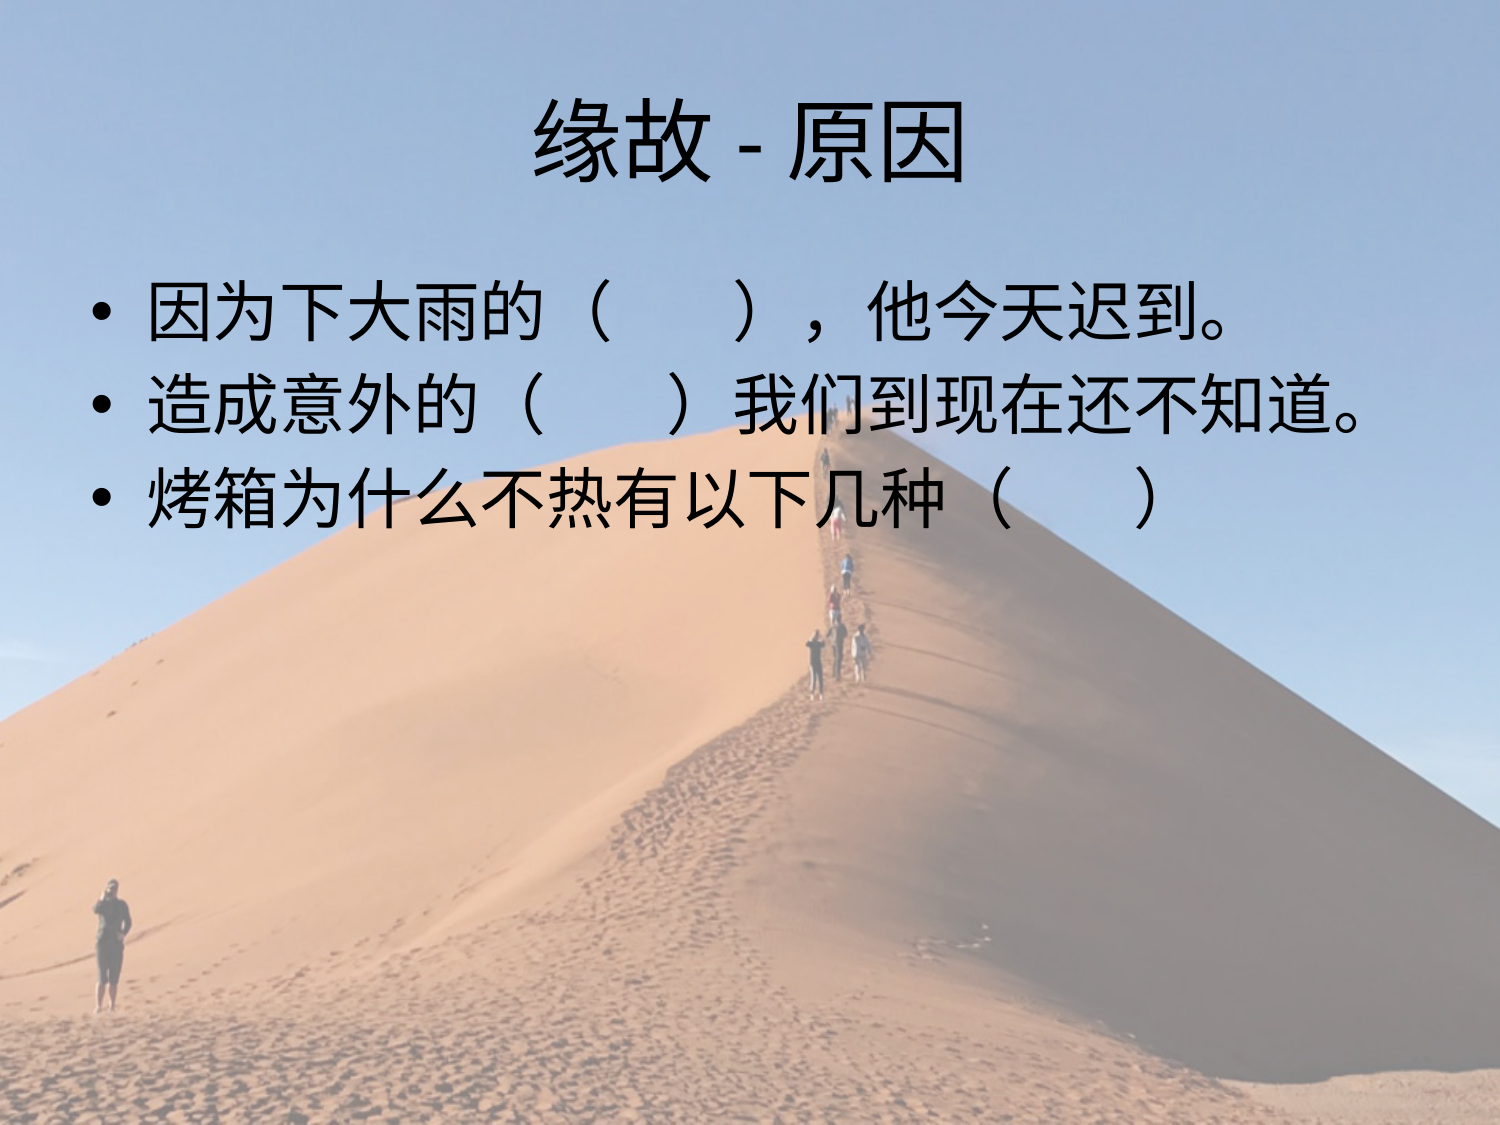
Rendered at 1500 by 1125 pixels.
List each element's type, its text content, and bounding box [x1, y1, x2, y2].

title 缘故-原因 [75, 45, 1425, 233]
list 因为下大雨的（ ），他今天迟到。 造成意外的（ ）我们到现在还不知道。 烤箱为什么不热有以下几种（ ） [75, 262, 1425, 1005]
